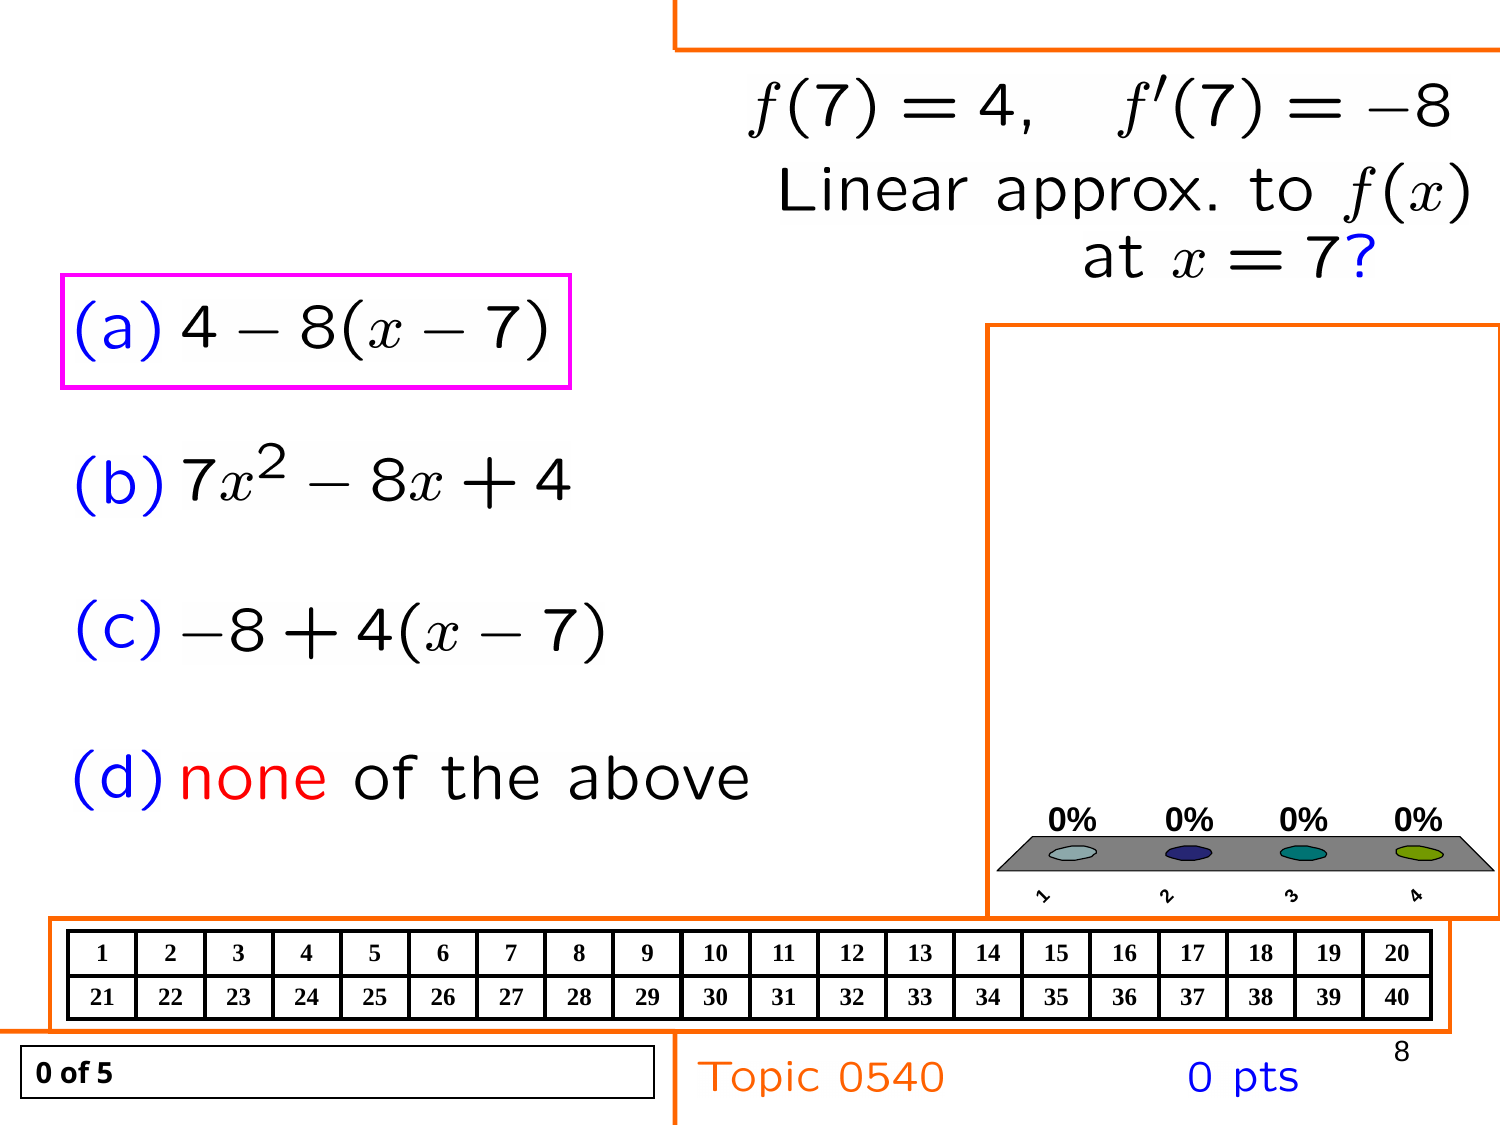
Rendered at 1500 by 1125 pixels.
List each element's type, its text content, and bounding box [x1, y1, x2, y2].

title 1+1= [75, 45, 1425, 233]
text_box [562, 62, 1013, 250]
picture [182, 441, 571, 511]
picture [76, 599, 161, 663]
picture [74, 455, 162, 518]
picture [182, 602, 605, 665]
text_box [62, 275, 571, 388]
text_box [957, 312, 1500, 951]
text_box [20, 1045, 655, 1099]
picture [182, 752, 751, 800]
picture [747, 74, 1452, 141]
picture [182, 299, 549, 363]
picture [1083, 231, 1376, 279]
picture [697, 1060, 945, 1098]
picture [779, 162, 1469, 226]
picture [73, 749, 161, 813]
picture [74, 300, 162, 363]
slide_number 8 [1350, 1032, 1425, 1103]
picture [1188, 1060, 1300, 1098]
text_box [87, 249, 650, 663]
text_box [50, 918, 1450, 1032]
